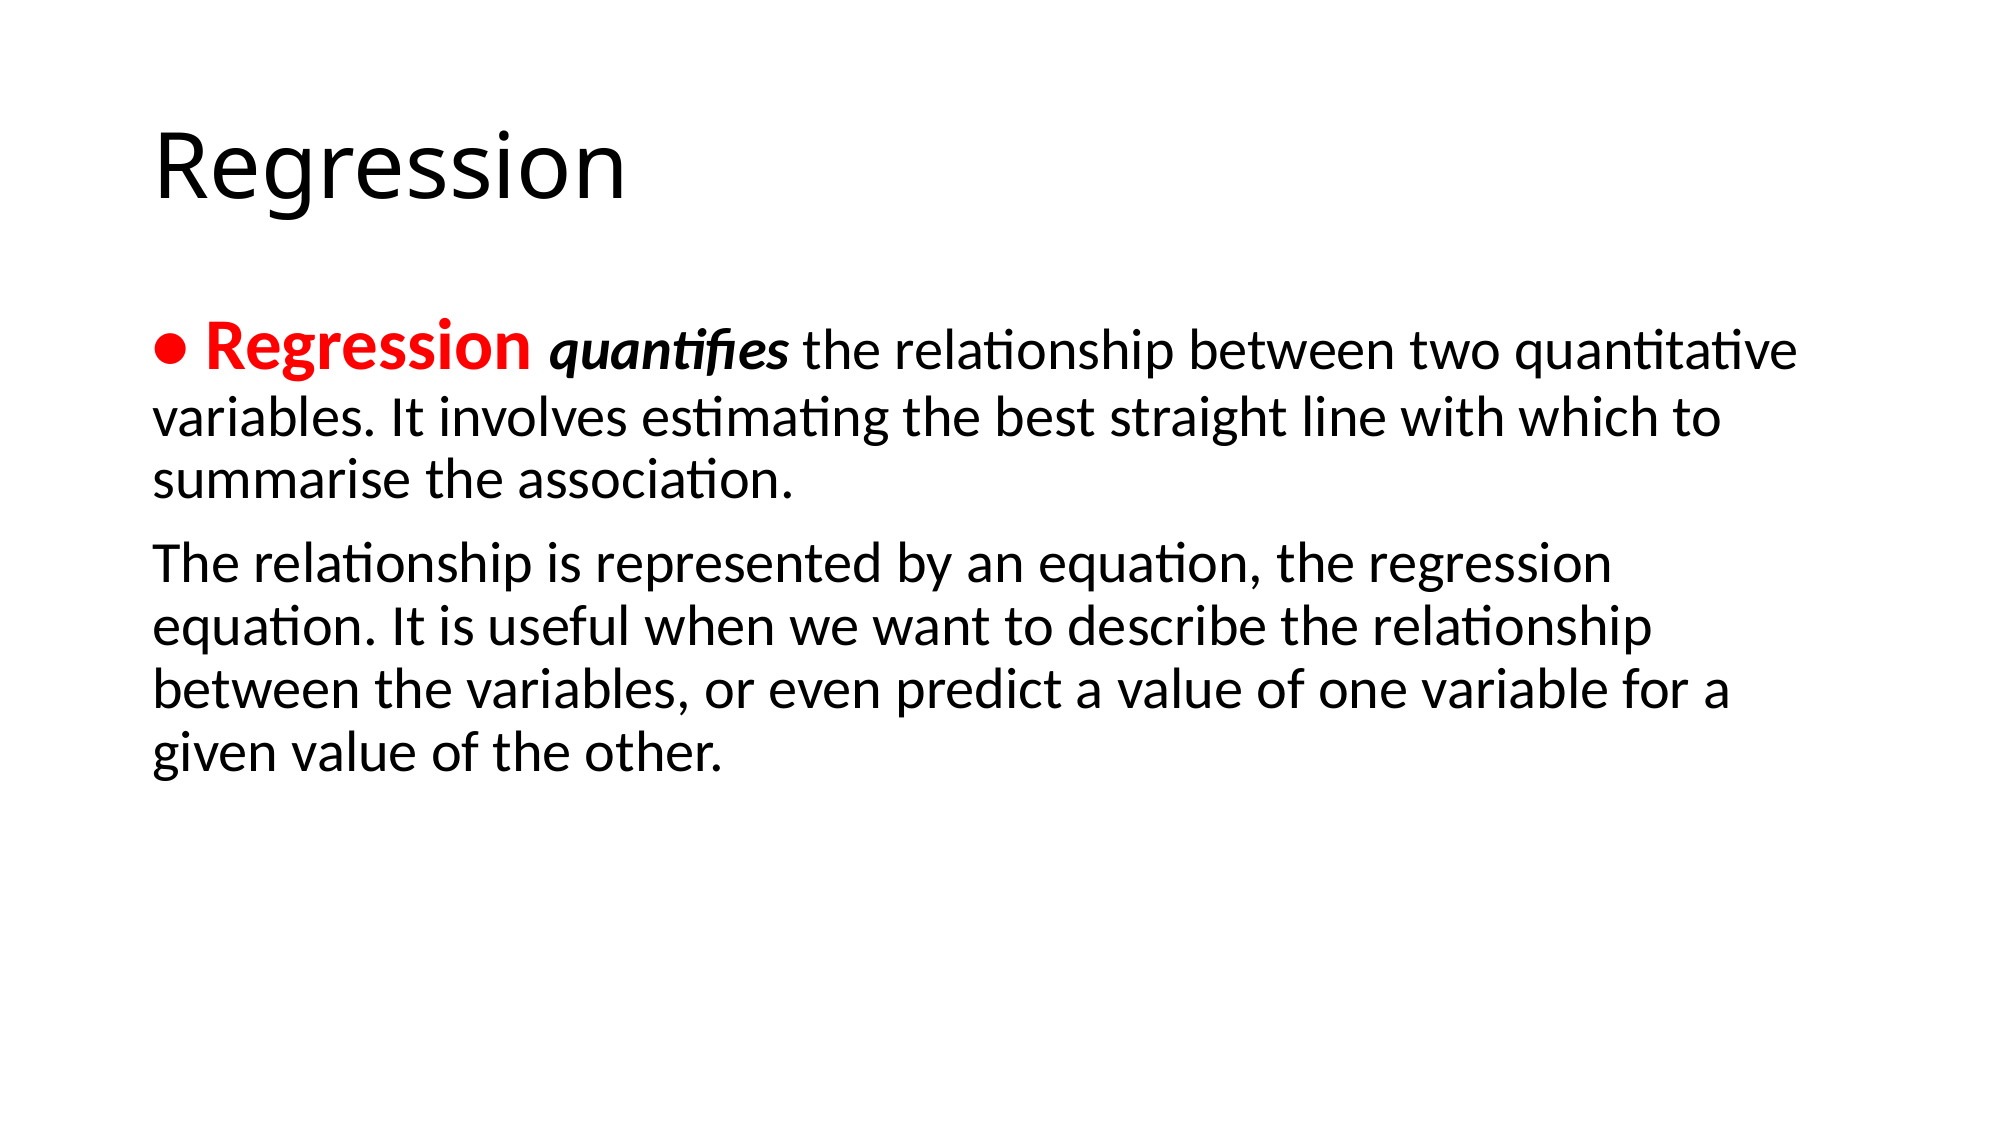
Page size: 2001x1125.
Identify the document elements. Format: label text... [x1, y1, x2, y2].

list • Regression quantifies the relationship between two quantitative variables. It involves estimating the best straight line with which to summarise the association. The relationship is represented by an equation, the regression equation. It is useful when we want to describe the relationship between the variables, or even predict a value of one variable for a given value of the other. [137, 299, 1863, 1014]
title Regression [137, 59, 1863, 278]
